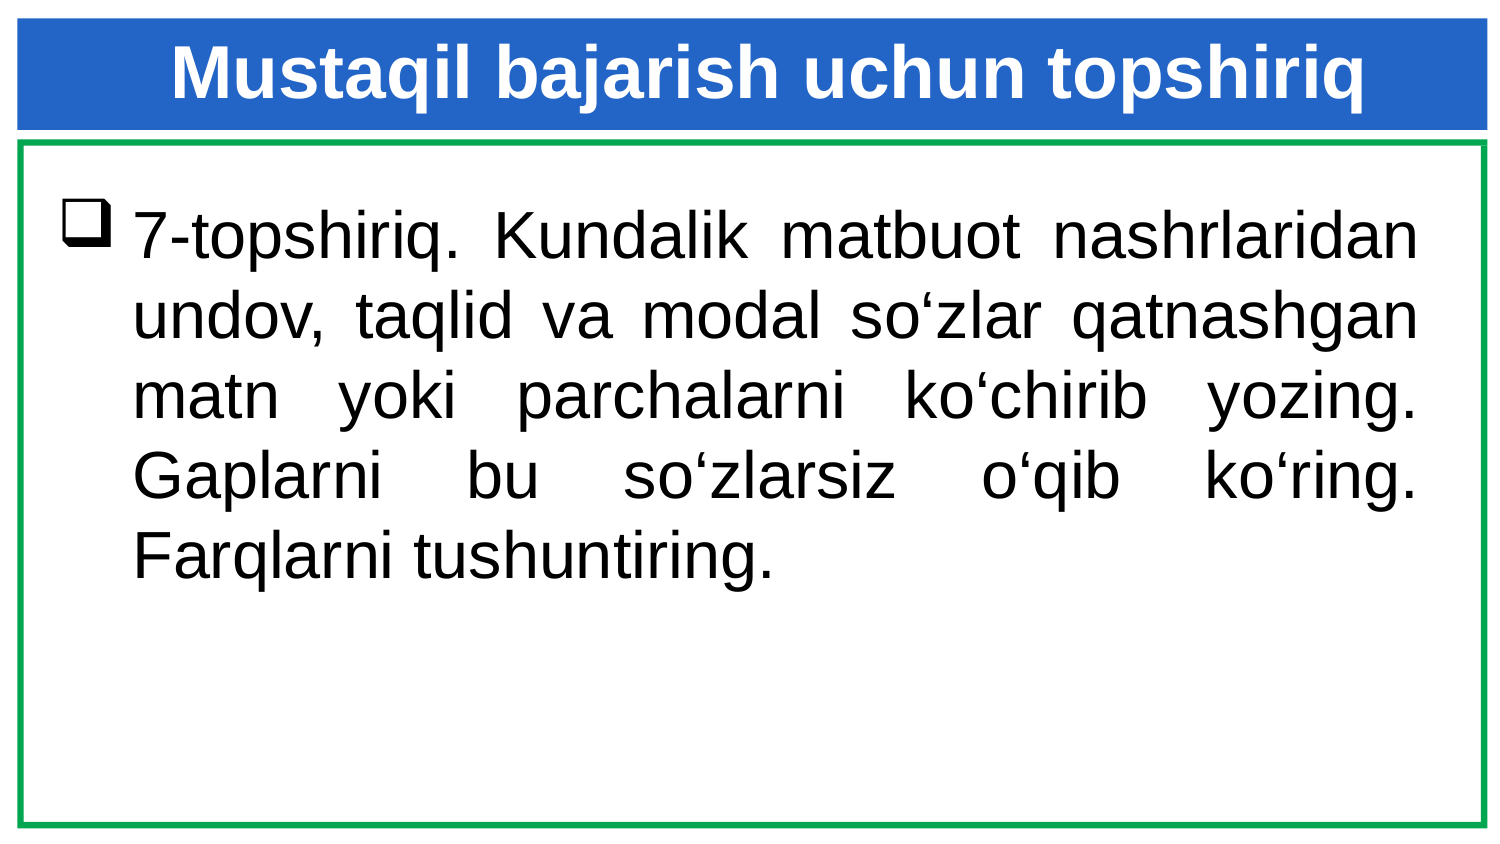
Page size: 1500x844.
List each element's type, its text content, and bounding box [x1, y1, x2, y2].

text_box 7-topshiriq. Kundalik matbuot nashrlaridan undov, taqlid va modal so‘zlar qatnashgan matn yoki parchalarni ko‘chirib yozing. Gaplarni bu so‘zlarsiz o‘qib ko‘ring. Farqlarni tushuntiring. [42, 184, 1435, 599]
text_box Mustaqil bajarish uchun topshiriq [155, 15, 1384, 121]
